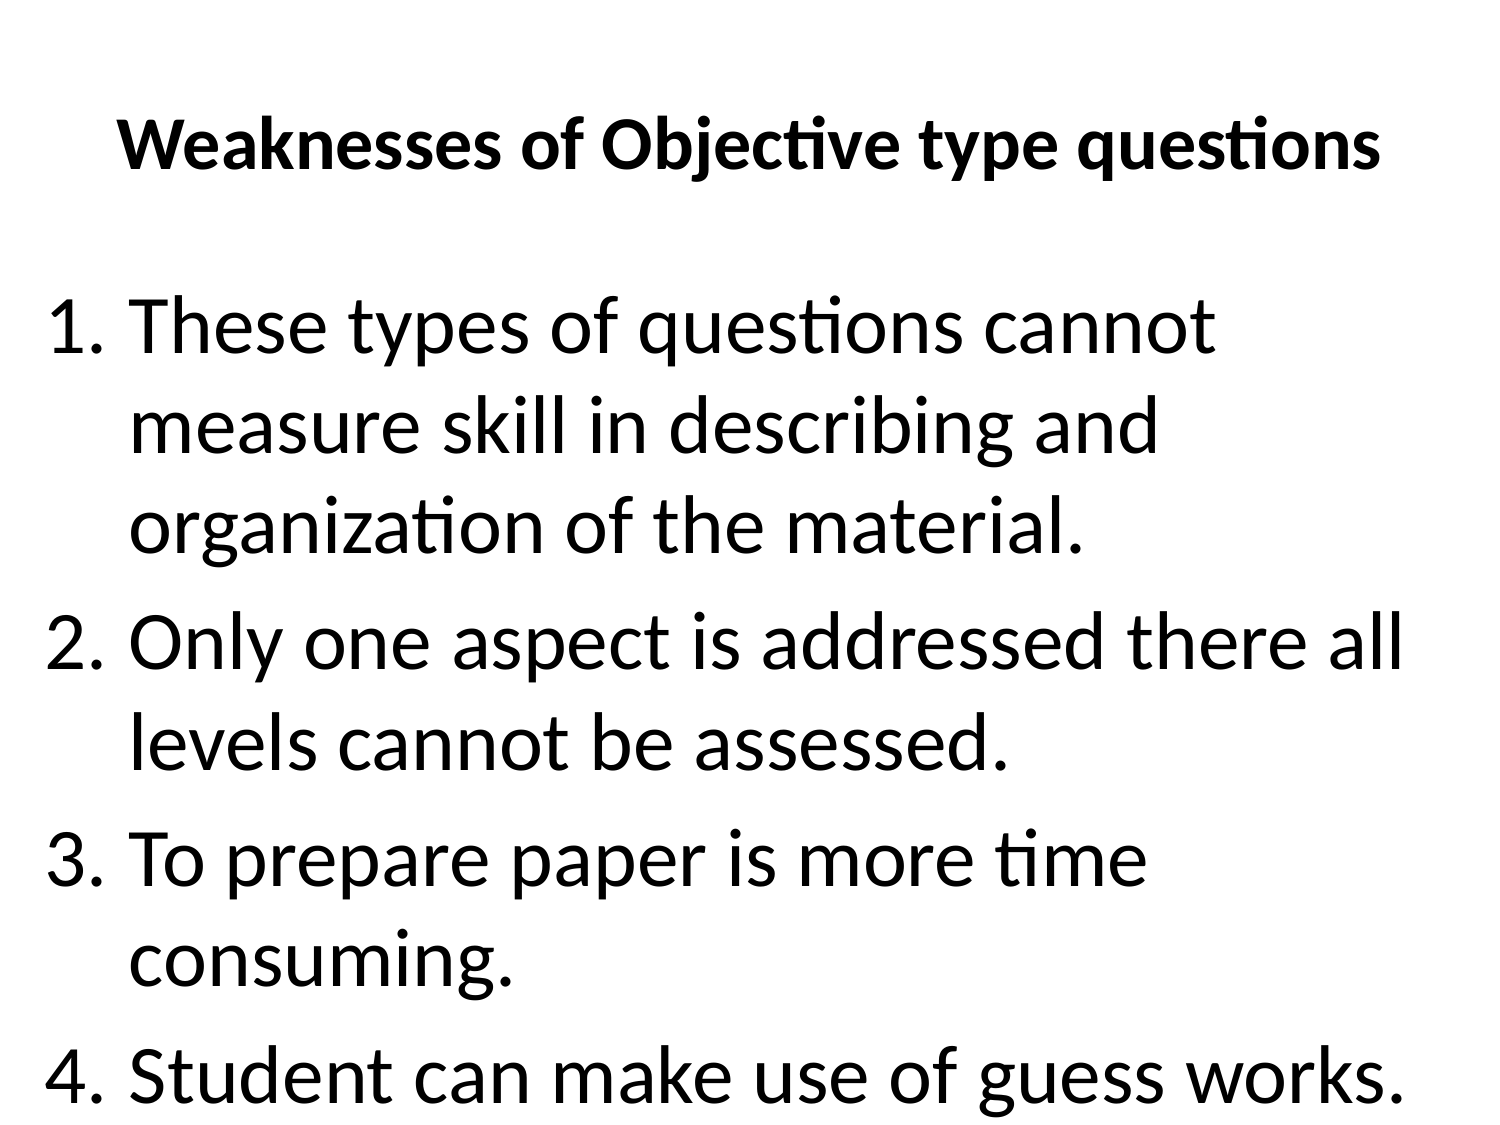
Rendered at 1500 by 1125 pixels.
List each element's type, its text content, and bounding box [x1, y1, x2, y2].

title Weaknesses of Objective type questions [75, 45, 1425, 233]
list These types of questions cannot measure skill in describing and organization of the material. Only one aspect is addressed there all levels cannot be assessed. To prepare paper is more time consuming. Student can make use of guess works. [29, 262, 1471, 1125]
